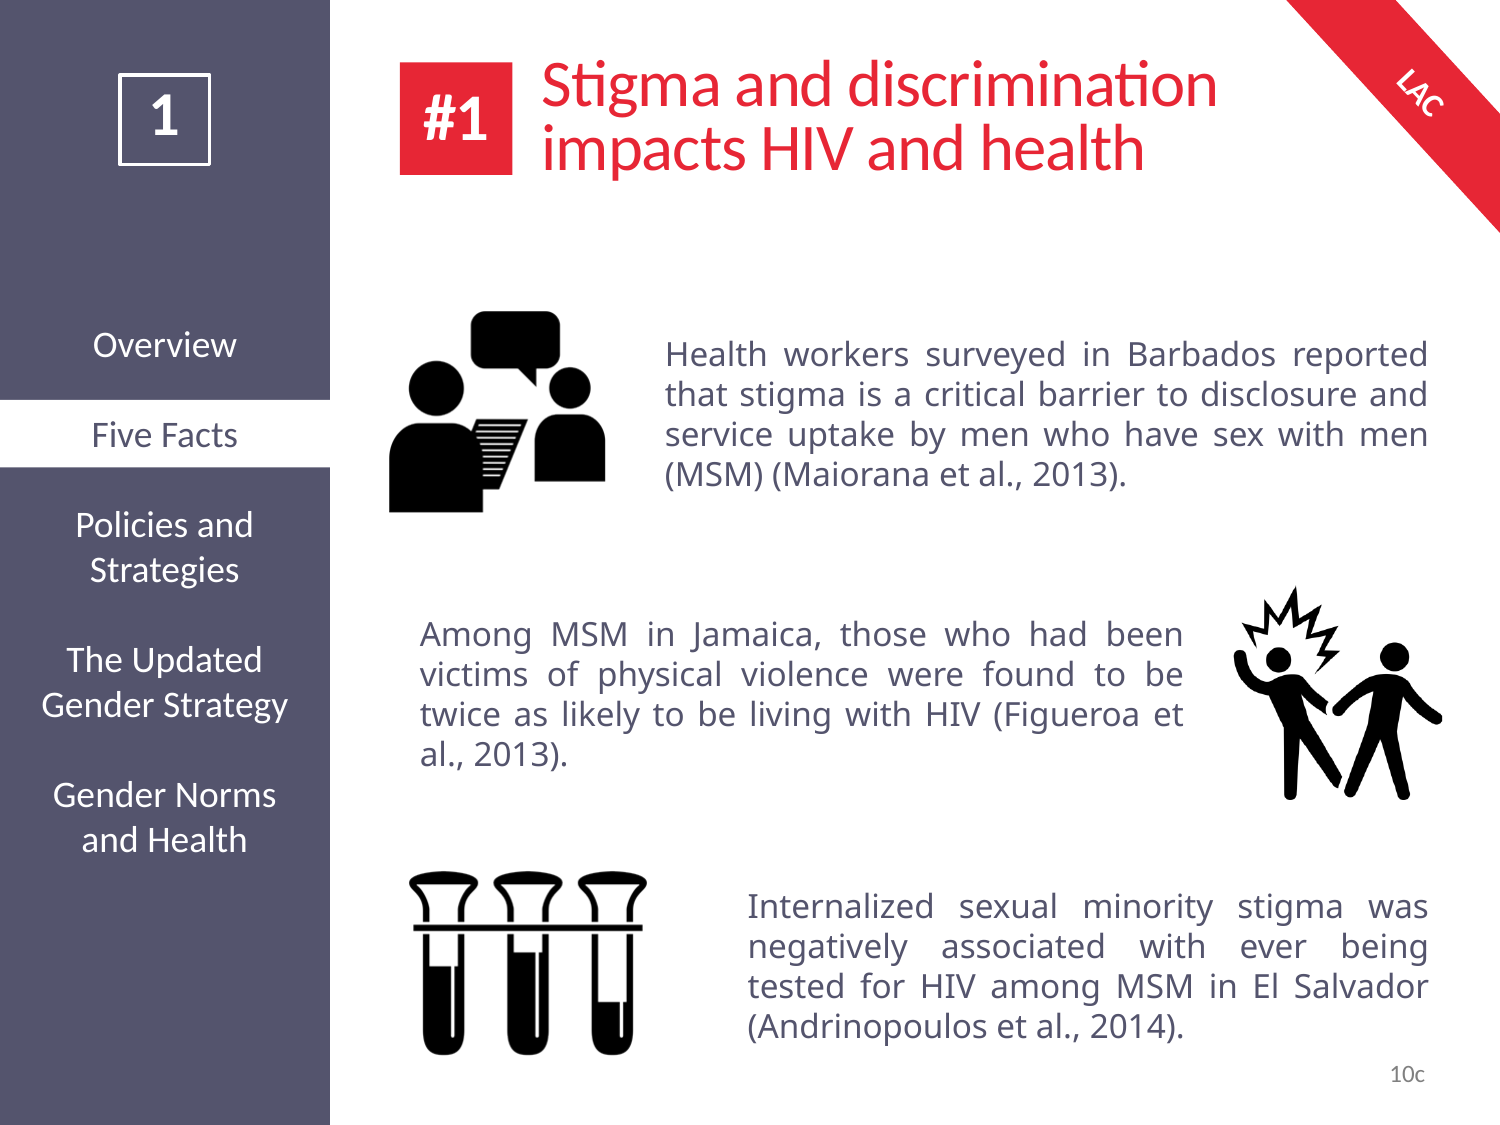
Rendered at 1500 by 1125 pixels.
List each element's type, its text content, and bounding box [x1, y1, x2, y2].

text_box [1284, 0, 1500, 235]
picture [387, 824, 670, 1107]
text_box LAC [1324, 0, 1500, 194]
text_box Health workers surveyed in Barbados reported that stigma is a critical barrier to disclosure and service uptake by men who have sex with men (MSM) (Maiorana et al., 2013). [648, 321, 1447, 505]
text_box Internalized sexual minority stigma was negatively associated with ever being tested for HIV among MSM in El Salvador (Andrinopoulos et al., 2014). [731, 888, 1447, 1042]
text_box 10c [1374, 1050, 1500, 1095]
text_box Among MSM in Jamaica, those who had been victims of physical violence were found to be twice as likely to be living with HIV (Figueroa et al., 2013). [403, 601, 1202, 785]
picture [387, 300, 613, 526]
picture [1230, 585, 1446, 801]
text_box Stigma and discrimination impacts HIV and health [526, 44, 1240, 195]
text_box #1 [399, 62, 513, 175]
